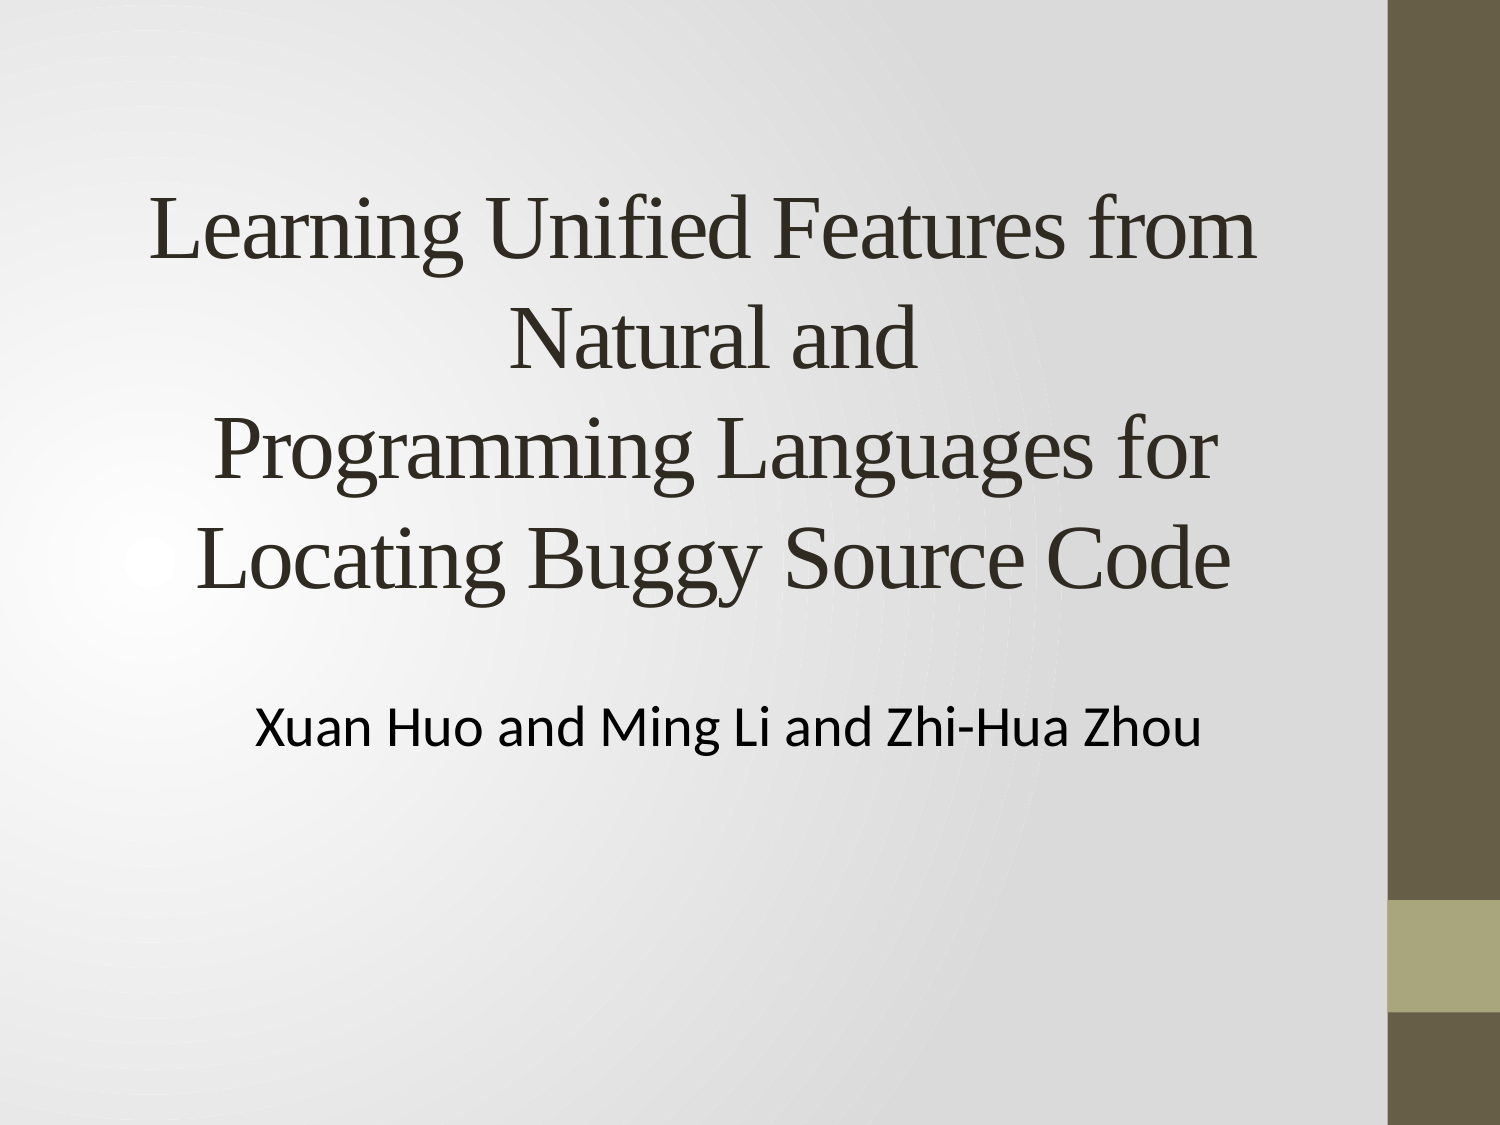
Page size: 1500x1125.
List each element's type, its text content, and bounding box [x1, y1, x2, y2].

text_box Xuan Huo and Ming Li and Zhi-Hua Zhou [171, 680, 1287, 799]
title Learning Unified Features from Natural and Programming Languages for Locating Buggy Source Code [76, 184, 1352, 615]
